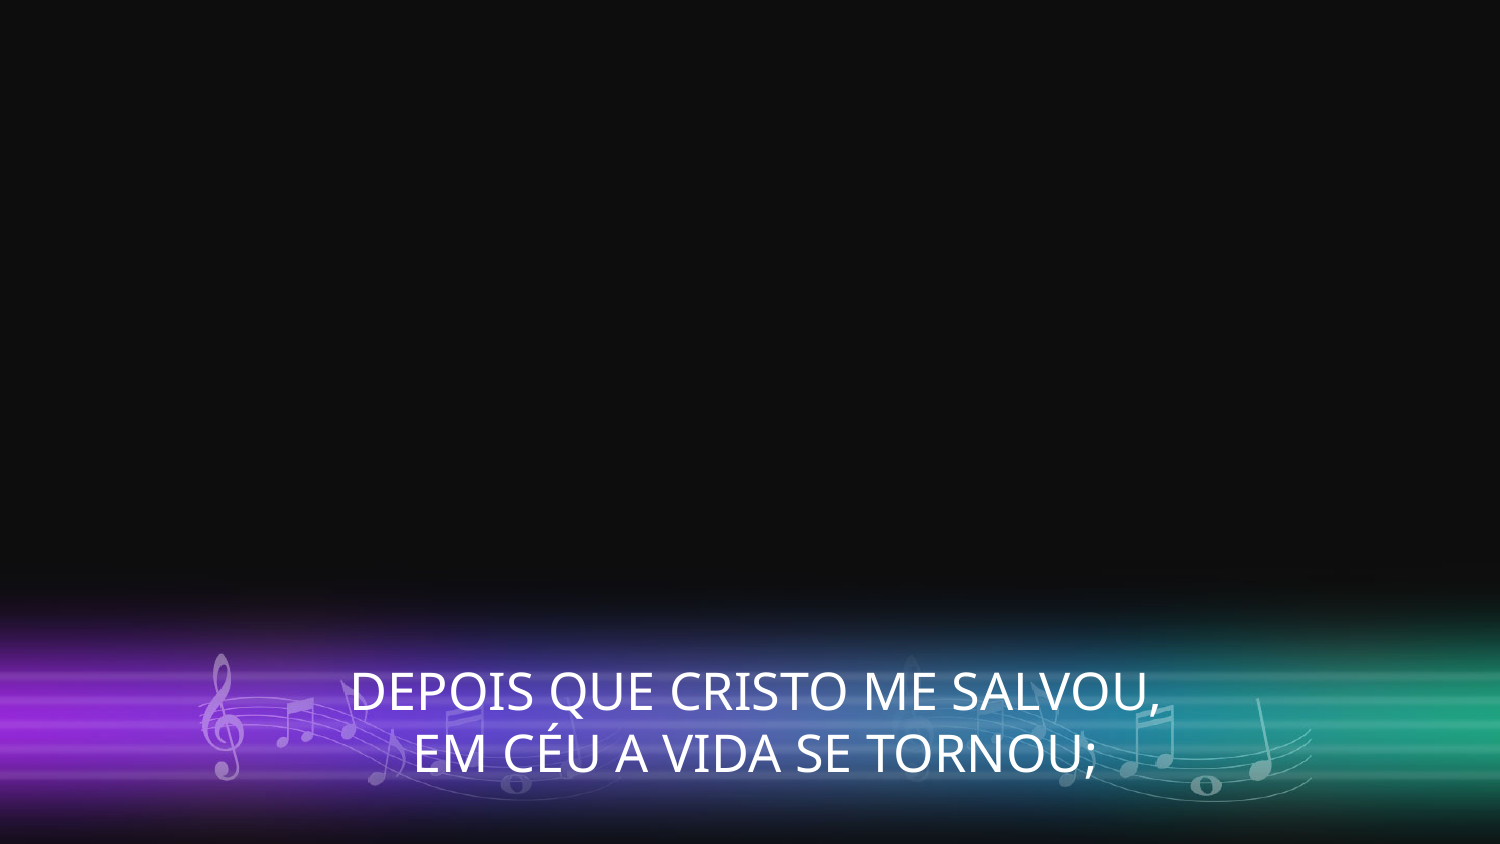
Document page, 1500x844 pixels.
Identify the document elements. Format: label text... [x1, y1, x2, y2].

text_box DEPOIS QUE CRISTO ME SALVOU, EM CÉU A VIDA SE TORNOU; [301, 651, 1211, 791]
picture [0, 0, 1500, 844]
